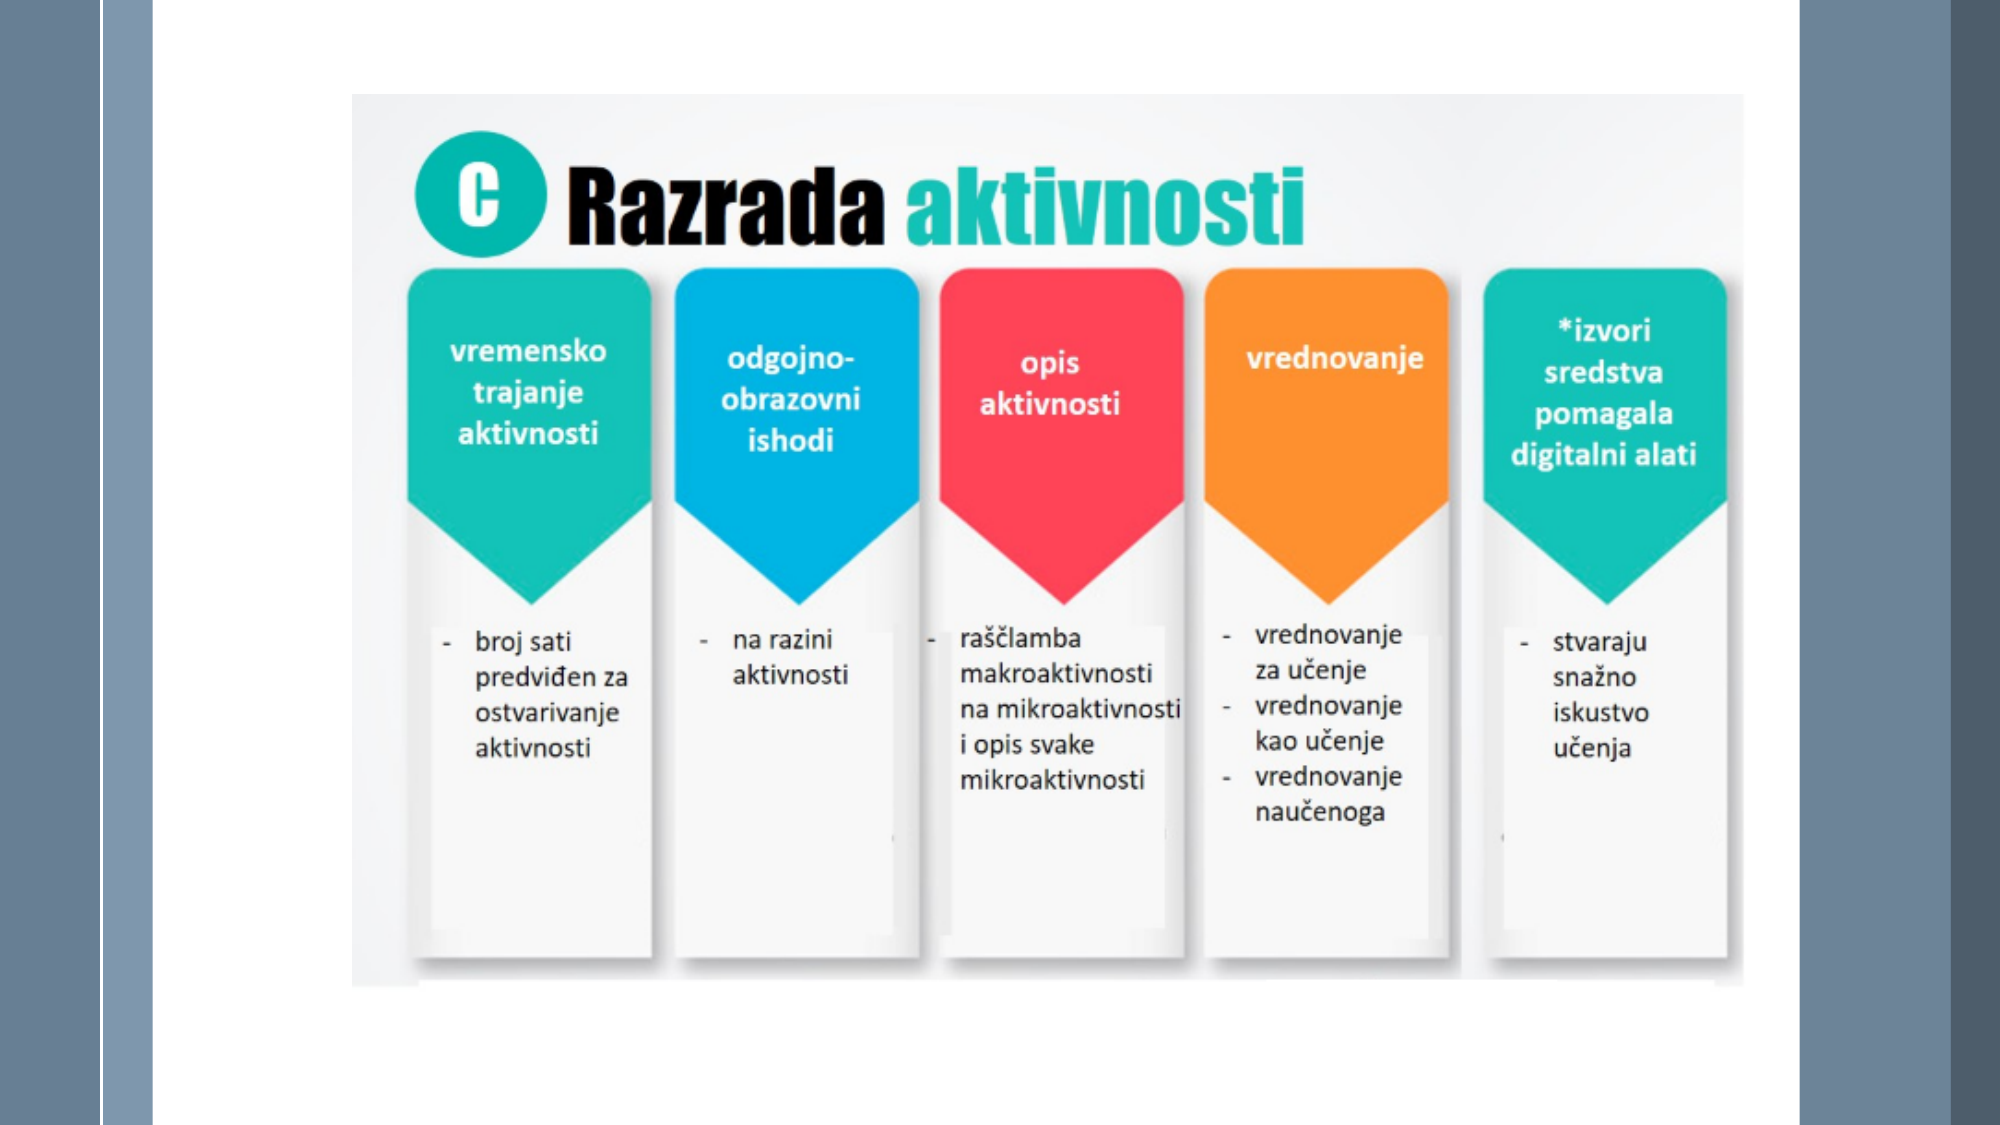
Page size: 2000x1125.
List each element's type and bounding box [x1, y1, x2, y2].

picture [352, 94, 1746, 1015]
